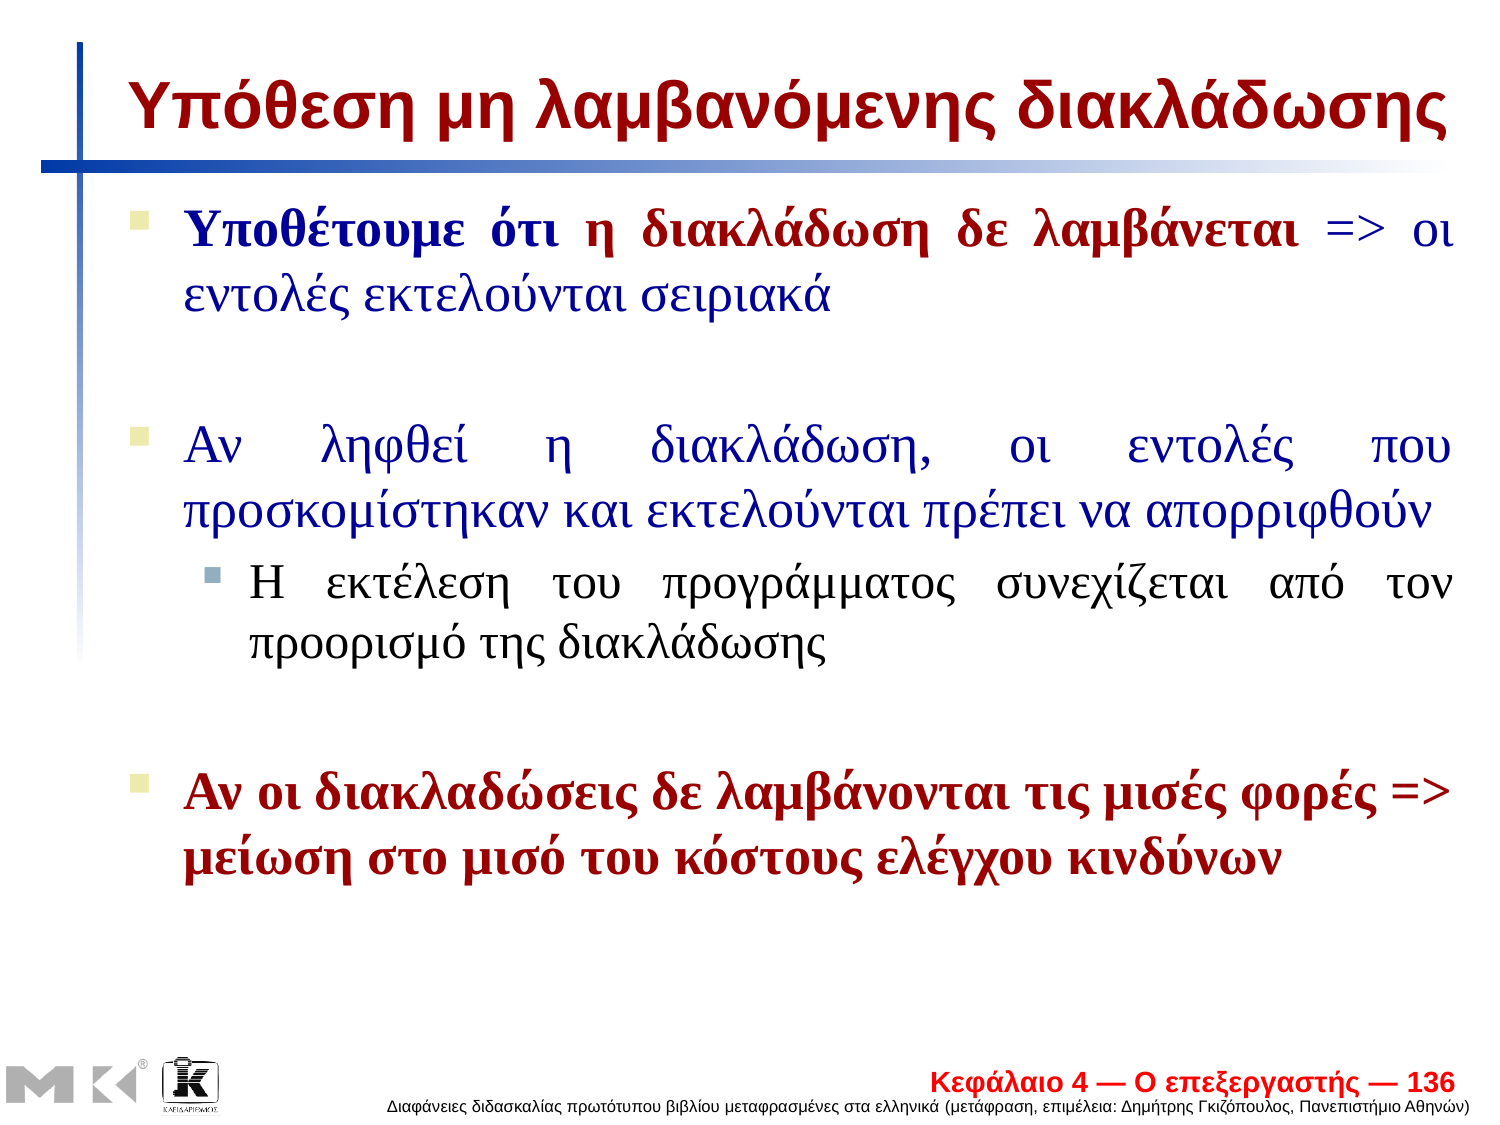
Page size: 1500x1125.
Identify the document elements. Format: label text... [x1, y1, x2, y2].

picture [5, 1058, 148, 1103]
list Υποθέτουμε ότι η διακλάδωση δε λαμβάνεται => οι εντολές εκτελούνται σειριακά Αν ληφθεί η διακλάδωση, οι εντολές που προσκομίστηκαν και εκτελούνται πρέπει να απορριφθούν Η εκτέλεση του προγράμματος συνεχίζεται από τον προορισμό της διακλάδωσης Αν οι διακλαδώσεις δε λαμβάνονται τις μισές φορές => μείωση στο μισό του κόστους ελέγχου κινδύνων [112, 184, 1469, 1024]
footer Κεφάλαιο 4 — Ο επεξεργαστής — 136 [277, 1046, 1471, 1106]
title Υπόθεση μη λαμβανόμενης διακλάδωσης [112, 53, 1468, 149]
